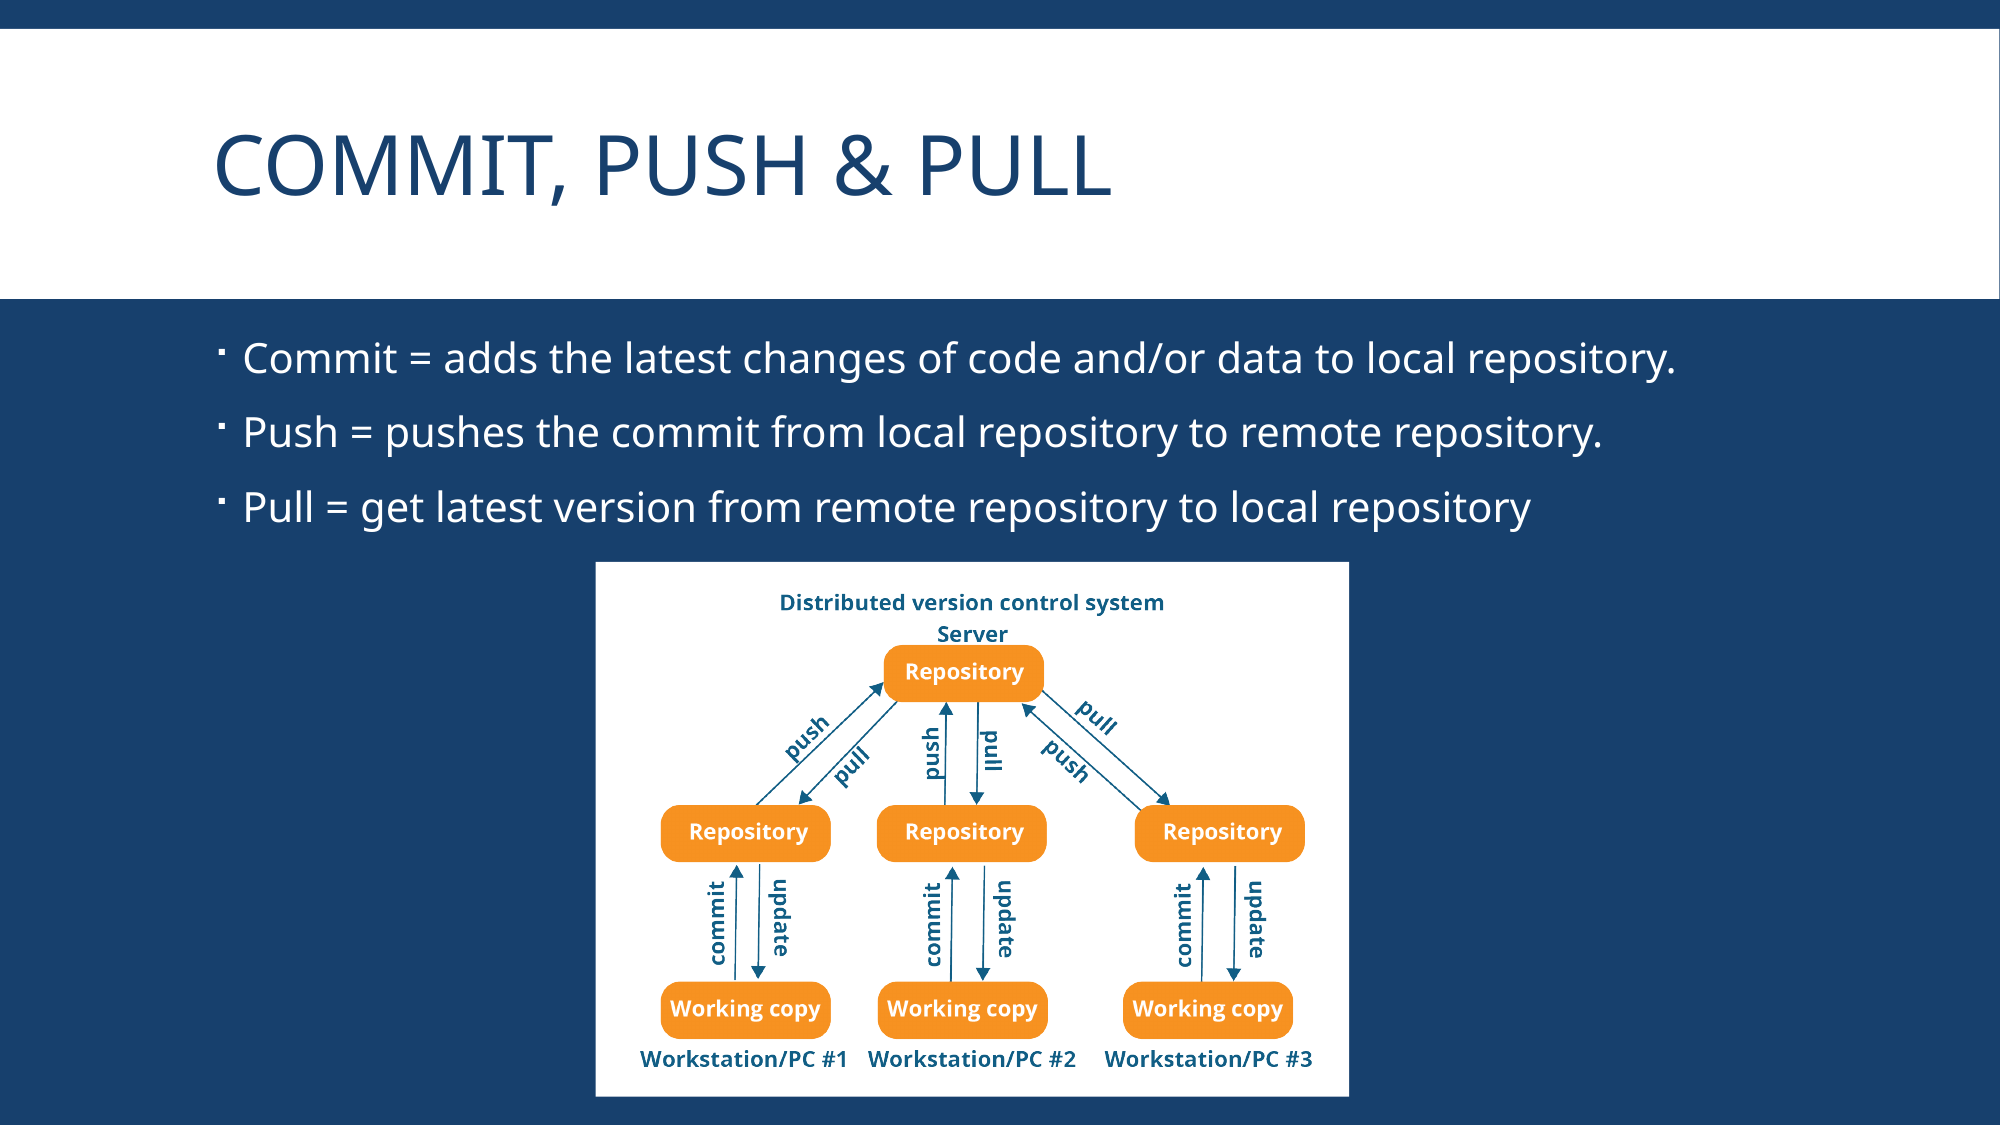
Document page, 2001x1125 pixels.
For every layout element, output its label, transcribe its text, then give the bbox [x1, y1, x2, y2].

title Commit, Push & Pull [197, 46, 1803, 295]
picture [595, 582, 1350, 1082]
list Commit = adds the latest changes of code and/or data to local repository. Push = pushes the commit from local repository to remote repository. Pull = get latest version from remote repository to local repository [197, 329, 1803, 1106]
